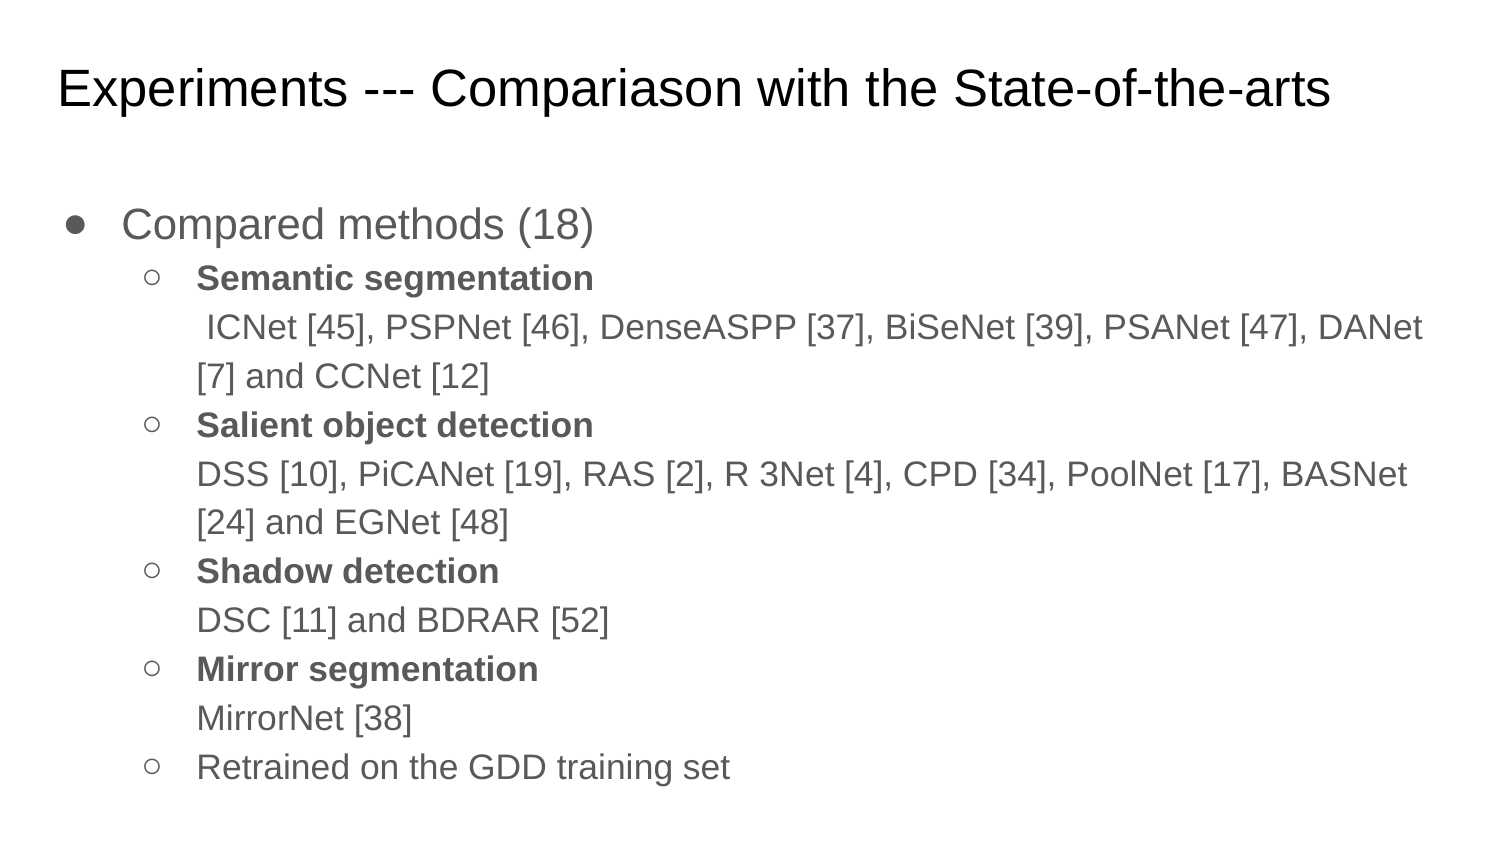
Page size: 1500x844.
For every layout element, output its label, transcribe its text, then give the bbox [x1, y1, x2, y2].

list Compared methods (18) Semantic segmentation ICNet [45], PSPNet [46], DenseASPP [37], BiSeNet [39], PSANet [47], DANet [7] and CCNet [12] Salient object detection DSS [10], PiCANet [19], RAS [2], R 3Net [4], CPD [34], PoolNet [17], BASNet [24] and EGNet [48] Shadow detection DSC [11] and BDRAR [52] Mirror segmentation MirrorNet [38] Retrained on the GDD training set [31, 173, 1469, 788]
title Experiments --- Compariason with the State-of-the-arts [42, 39, 1441, 134]
